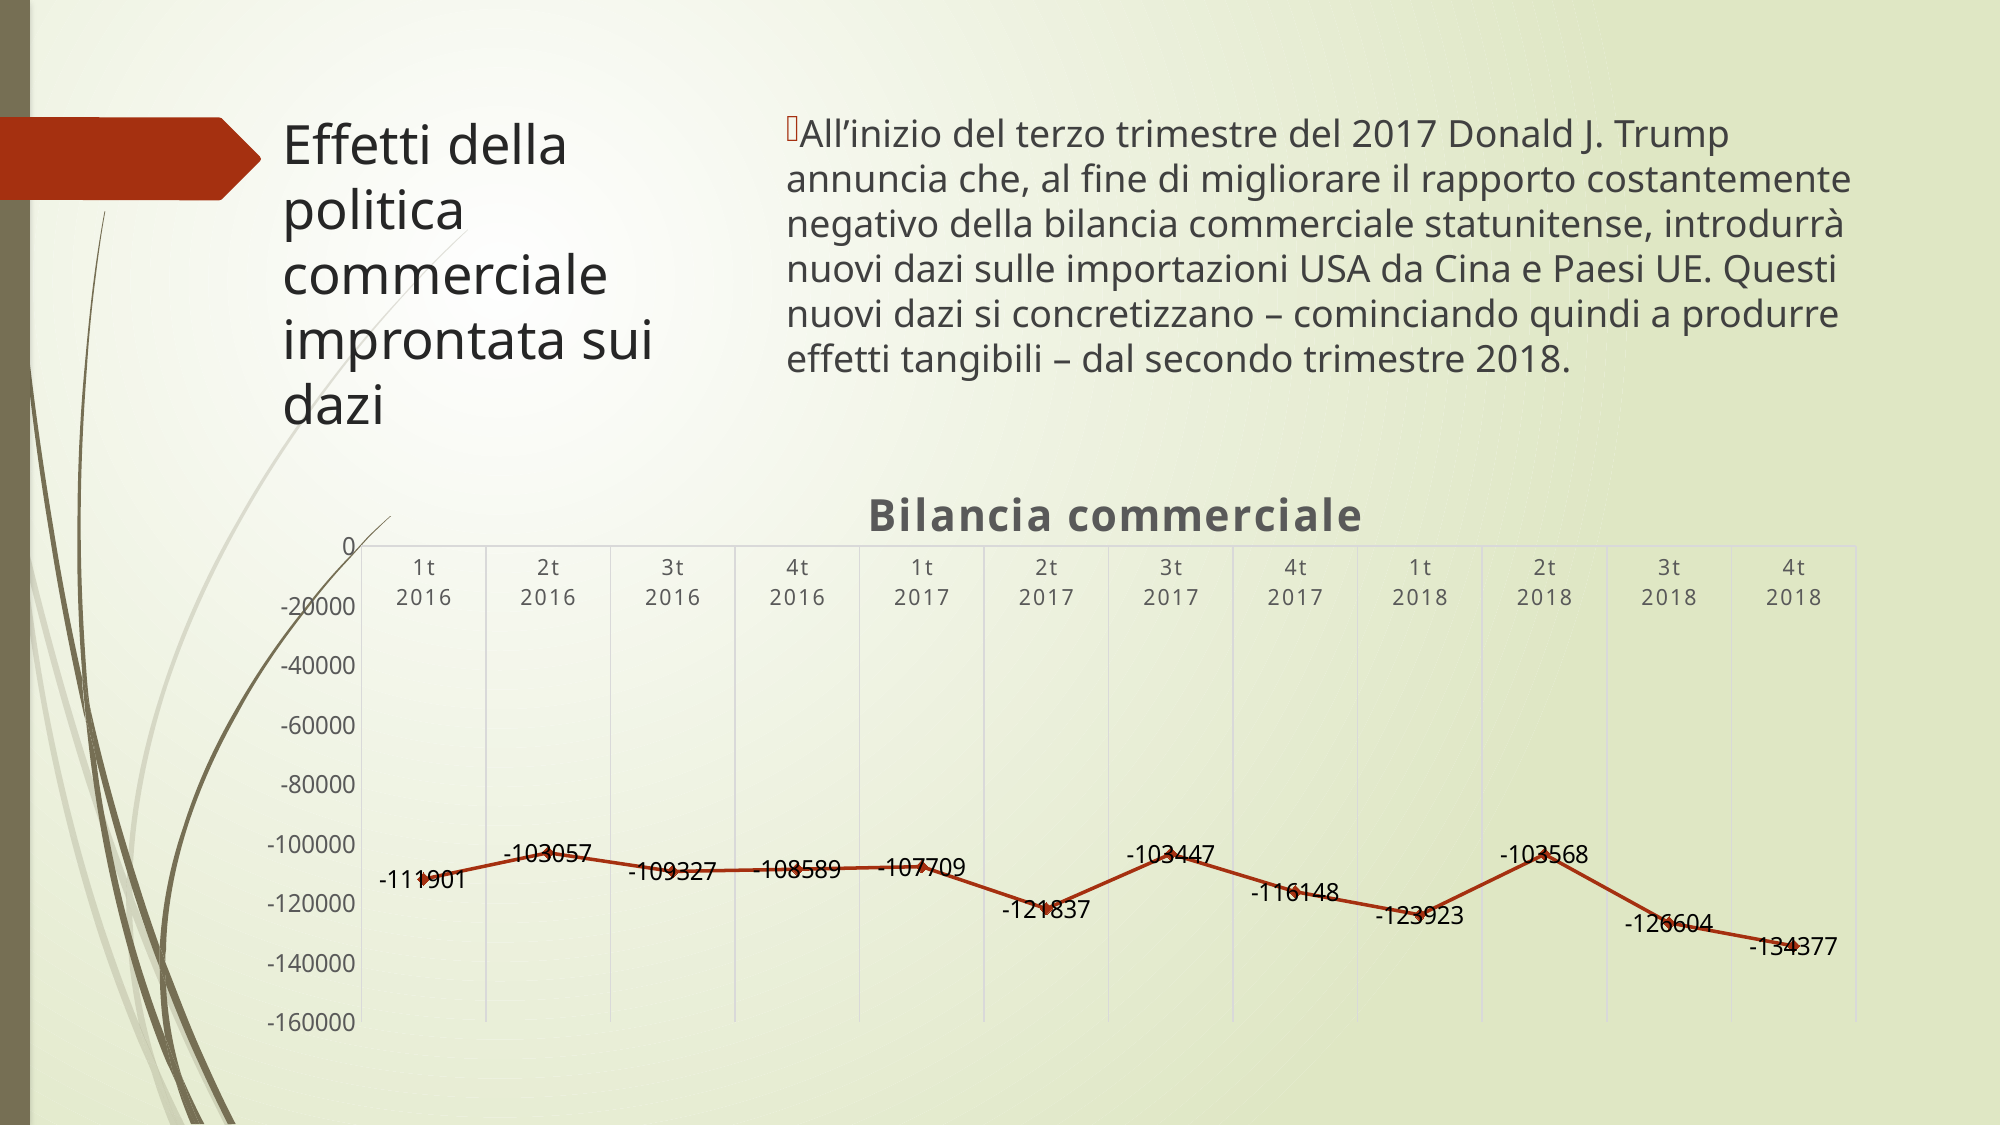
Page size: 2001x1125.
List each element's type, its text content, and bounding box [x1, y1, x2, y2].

title Effetti della politica commerciale improntata sui dazi [266, 102, 675, 451]
text_box All’inizio del terzo trimestre del 2017 Donald J. Trump annuncia che, al fine di migliorare il rapporto costantemente negativo della bilancia commerciale statunitense, introdurrà nuovi dazi sulle importazioni USA da Cina e Paesi UE. Questi nuovi dazi si concretizzano – cominciando quindi a produrre effetti tangibili – dal secondo trimestre 2018. [770, 102, 1888, 451]
chart [266, 451, 1901, 1057]
